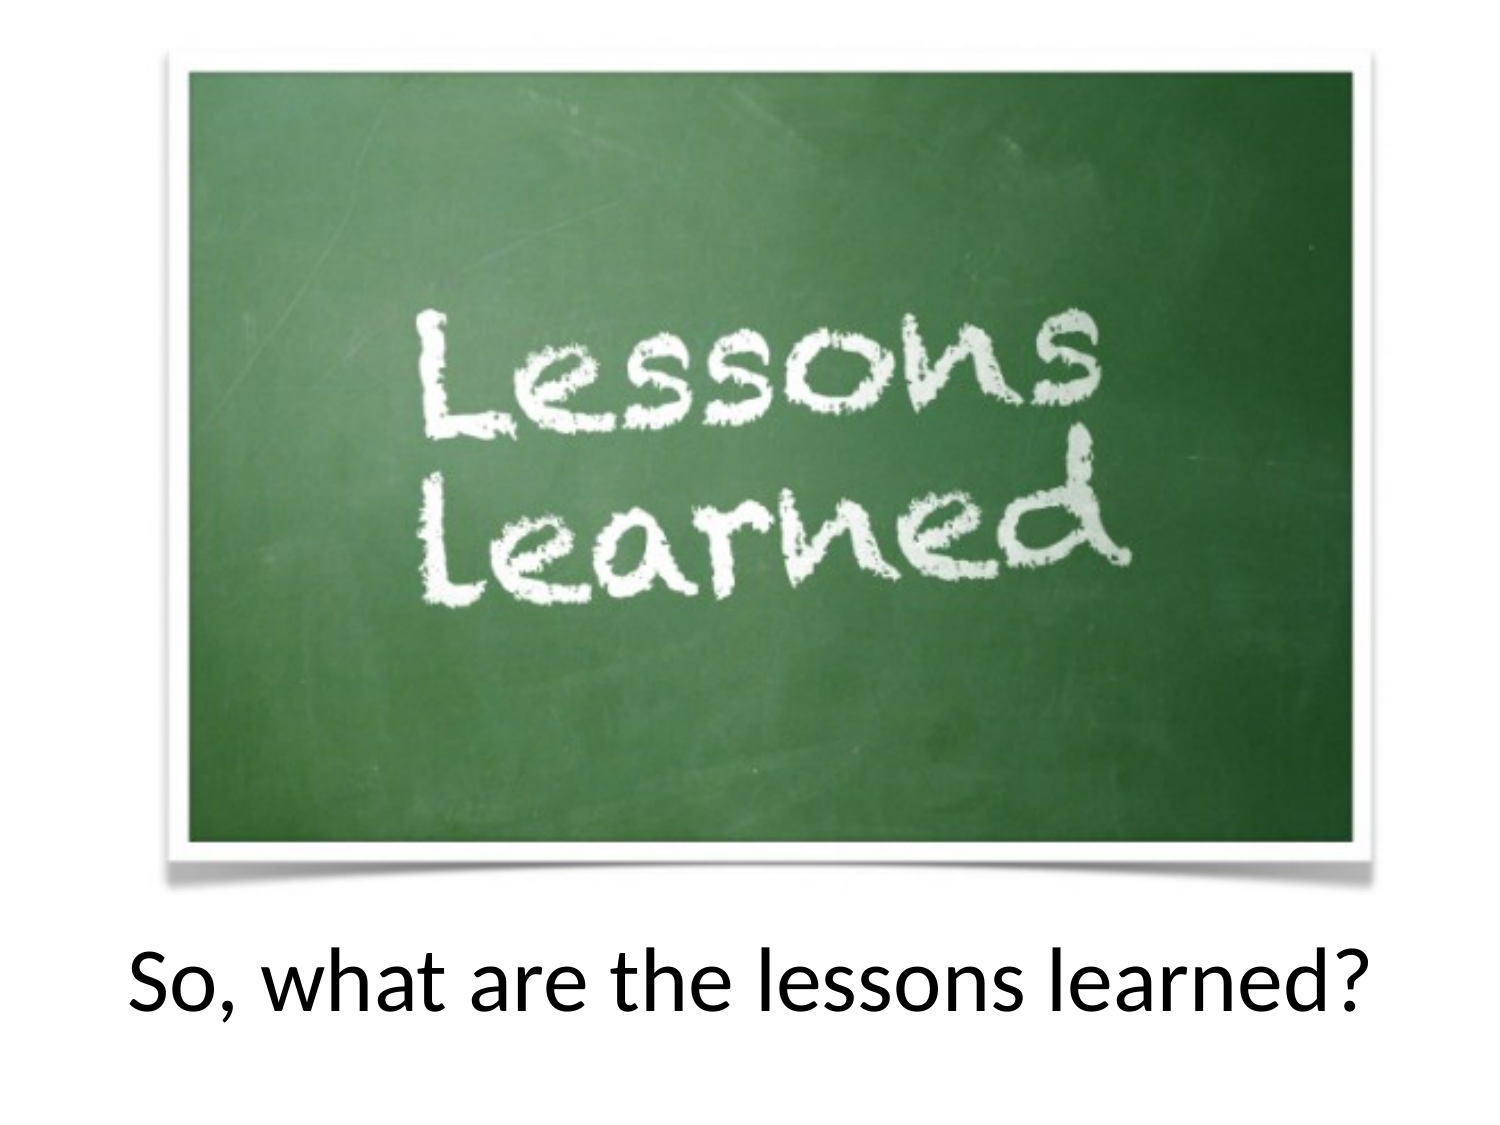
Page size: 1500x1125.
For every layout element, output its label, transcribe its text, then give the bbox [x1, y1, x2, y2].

picture [147, 30, 1396, 896]
title So, what are the lessons learned? [76, 881, 1427, 1069]
